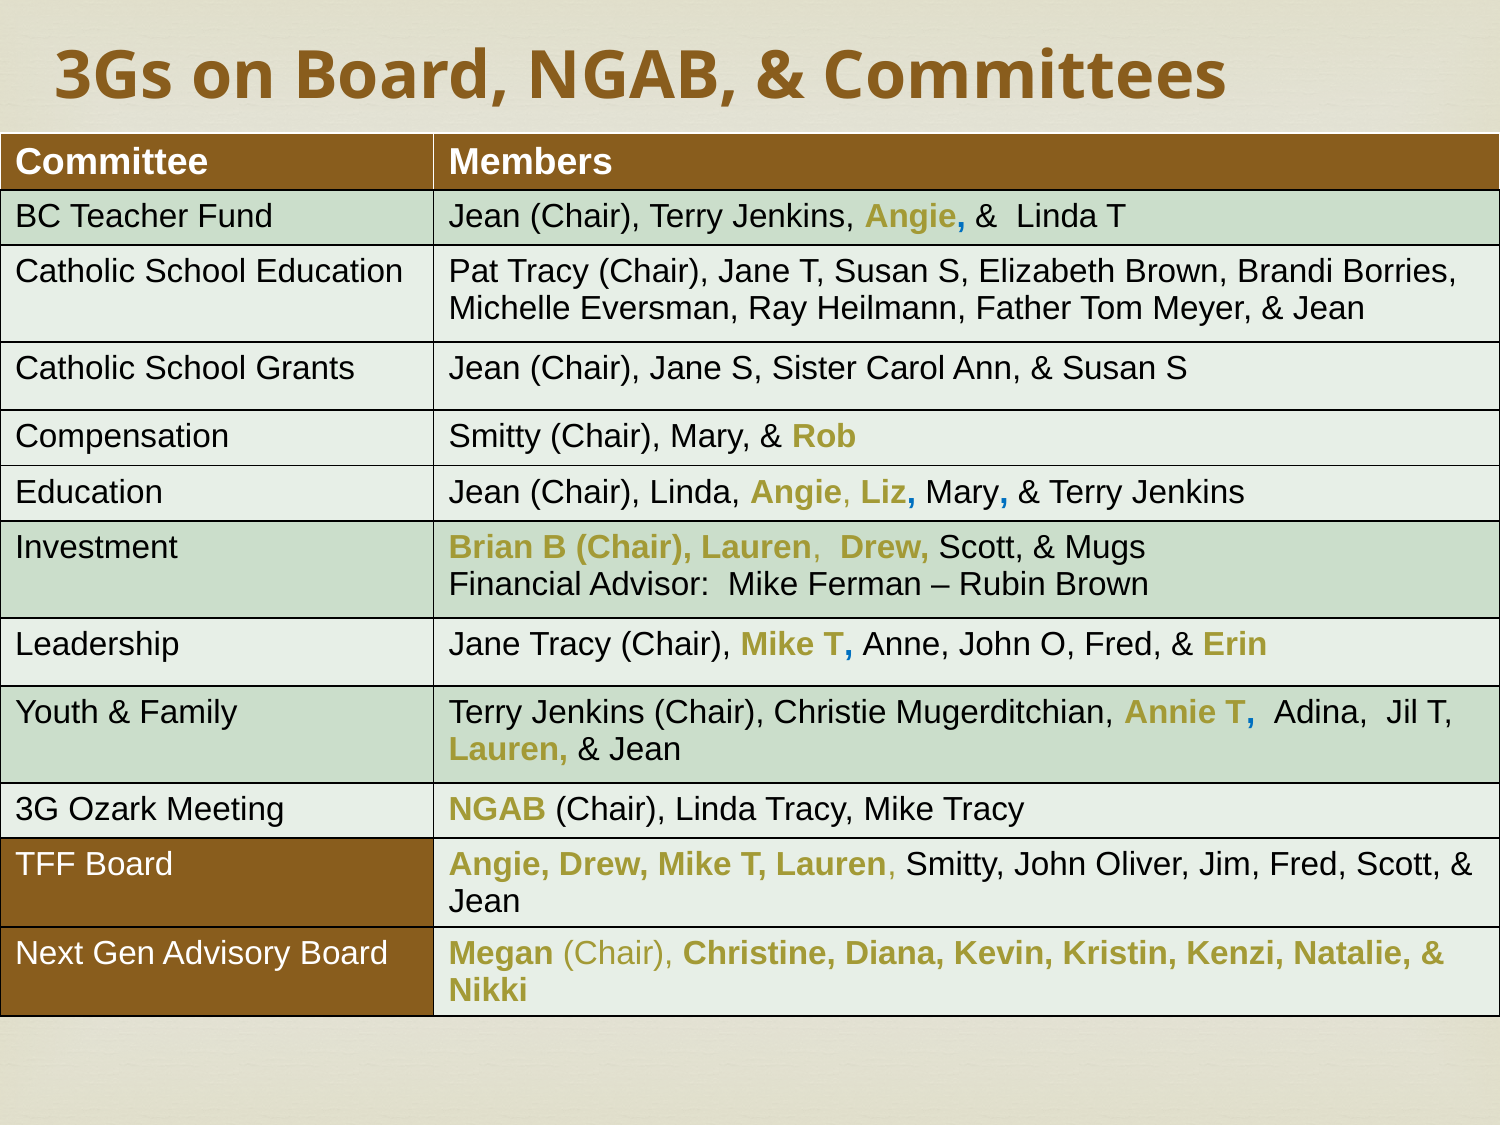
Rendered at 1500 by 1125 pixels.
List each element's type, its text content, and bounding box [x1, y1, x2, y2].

table_cell Jane Tracy (Chair), Mike T, Anne, John O, Fred, & Erin [434, 619, 1499, 685]
table_cell Compensation [1, 411, 433, 465]
table_cell Leadership [1, 619, 433, 685]
table_cell 3G Ozark Meeting [1, 784, 433, 837]
table_header Members [434, 134, 1499, 189]
table_cell Youth & Family [1, 687, 433, 782]
table_cell Catholic School Grants [1, 343, 433, 409]
table_cell Terry Jenkins (Chair), Christie Mugerditchian, Annie T, Adina, Jil T, Lauren, & Jean [434, 687, 1499, 782]
table_cell Smitty (Chair), Mary, & Rob [434, 411, 1499, 465]
table_cell Jean (Chair), Terry Jenkins, Angie, & Linda T [434, 191, 1499, 244]
table_cell TFF Board [1, 839, 433, 926]
table_cell Investment [1, 522, 433, 617]
title 3Gs on Board, NGAB, & Committees [37, 19, 1263, 125]
table_cell BC Teacher Fund [1, 191, 433, 244]
table_cell Education [1, 466, 433, 520]
table_cell Brian B (Chair), Lauren, Drew, Scott, & Mugs Financial Advisor: Mike Ferman – Rubin Brown [434, 522, 1499, 617]
table_cell Jean (Chair), Jane S, Sister Carol Ann, & Susan S [434, 343, 1499, 409]
table_cell Jean (Chair), Linda, Angie, Liz, Mary, & Terry Jenkins [434, 466, 1499, 520]
table_cell Catholic School Education [1, 246, 433, 341]
table_cell Megan (Chair), Christine, Diana, Kevin, Kristin, Kenzi, Natalie, & Nikki [434, 928, 1499, 1015]
table_cell NGAB (Chair), Linda Tracy, Mike Tracy [434, 784, 1499, 837]
table_cell Angie, Drew, Mike T, Lauren, Smitty, John Oliver, Jim, Fred, Scott, & Jean [434, 839, 1499, 926]
table_header Committee [1, 134, 433, 189]
table_cell Pat Tracy (Chair), Jane T, Susan S, Elizabeth Brown, Brandi Borries, Michelle Eversman, Ray Heilmann, Father Tom Meyer, & Jean [434, 246, 1499, 341]
table_cell Next Gen Advisory Board [1, 928, 433, 1015]
